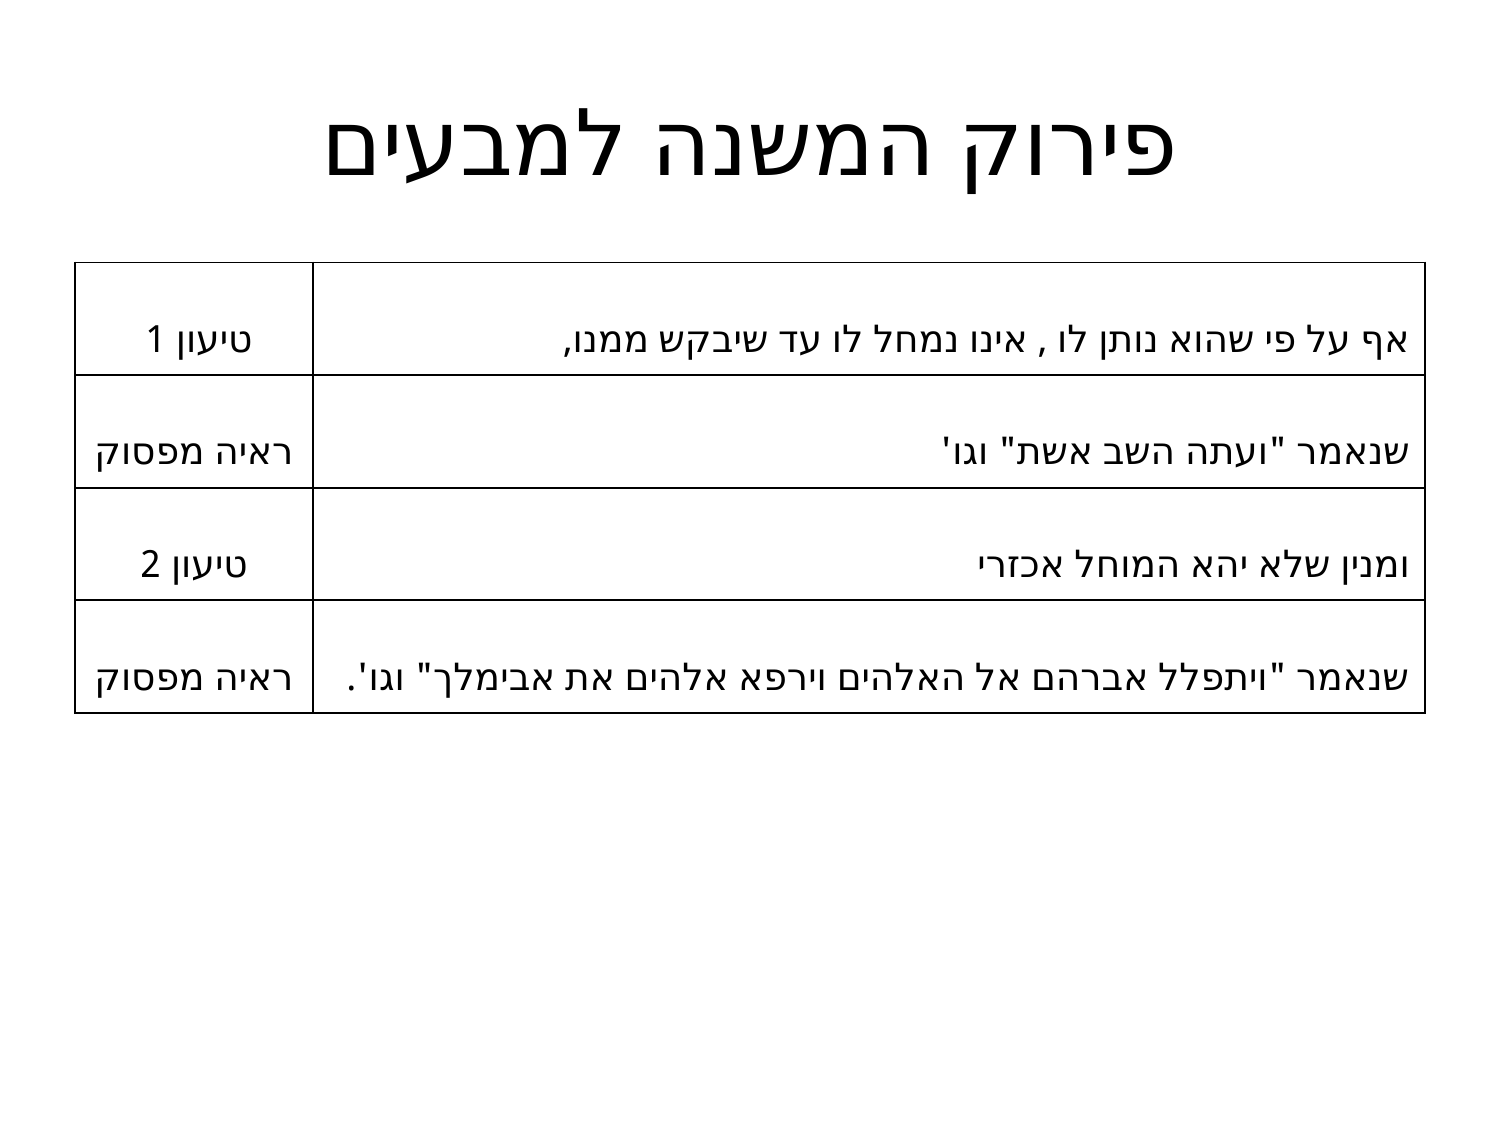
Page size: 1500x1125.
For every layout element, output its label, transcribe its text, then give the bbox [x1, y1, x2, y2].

table_header טיעון 1 [76, 263, 312, 374]
table_header אף על פי שהוא נותן לו , אינו נמחל לו עד שיבקש ממנו, [314, 263, 1424, 374]
table_cell טיעון 2 [76, 489, 312, 599]
table_cell שנאמר "ועתה השב אשת" וגו' [314, 376, 1424, 487]
table_cell שנאמר "ויתפלל אברהם אל האלהים וירפא אלהים את אבימלך" וגו'. [314, 601, 1424, 712]
table_cell ראיה מפסוק [76, 601, 312, 712]
title פירוק המשנה למבעים [75, 45, 1425, 233]
table_cell ומנין שלא יהא המוחל אכזרי [314, 489, 1424, 599]
table_cell ראיה מפסוק [76, 376, 312, 487]
